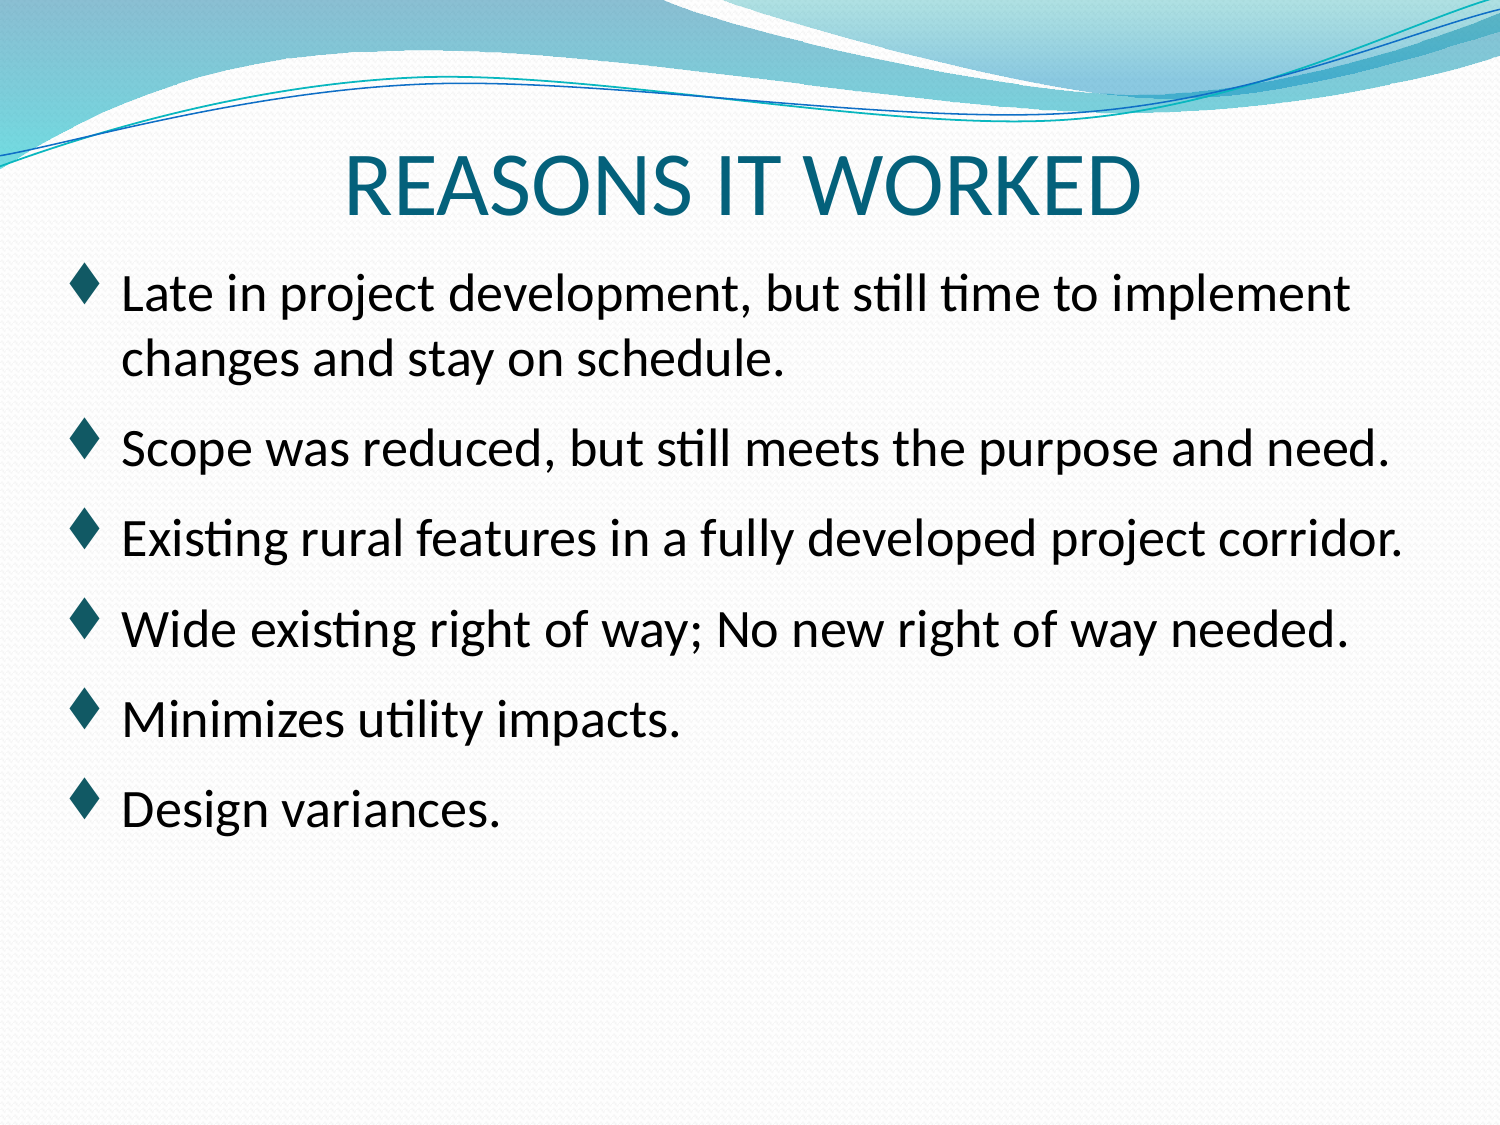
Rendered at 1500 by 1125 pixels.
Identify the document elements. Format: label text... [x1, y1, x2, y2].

list Late in project development, but still time to implement changes and stay on schedule. Scope was reduced, but still meets the purpose and need. Existing rural features in a fully developed project corridor. Wide existing right of way; No new right of way needed. Minimizes utility impacts. Design variances. [62, 249, 1425, 1075]
title REASONS IT WORKED [62, 99, 1425, 249]
